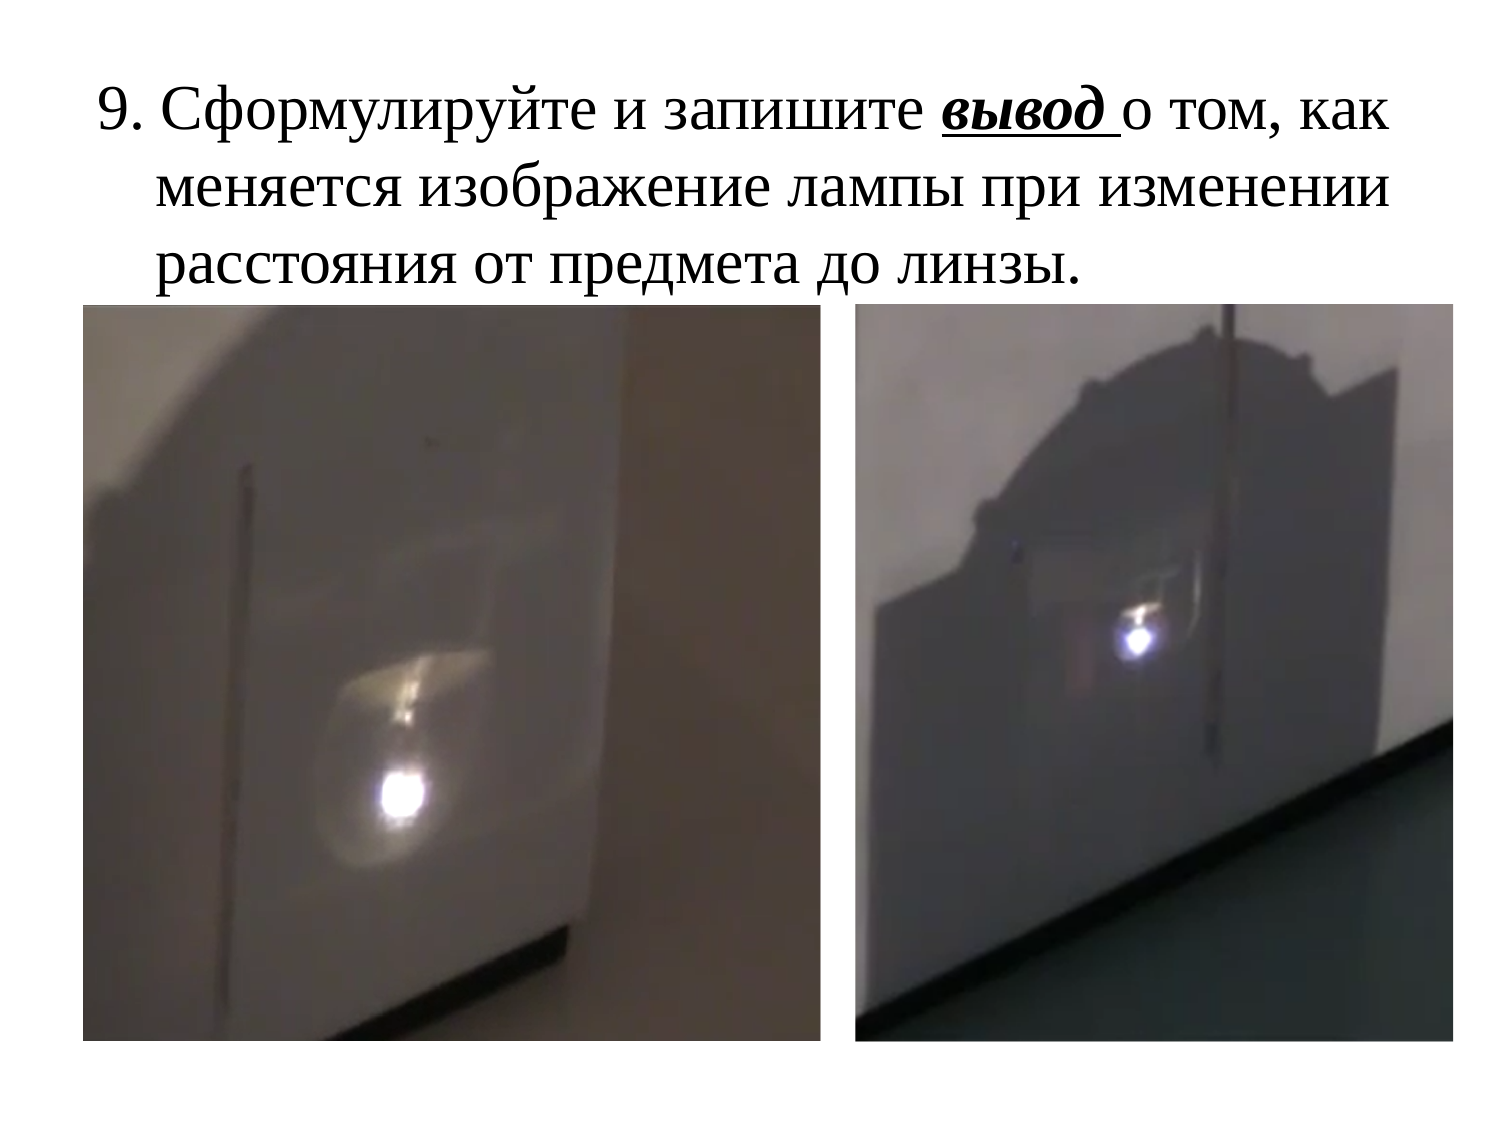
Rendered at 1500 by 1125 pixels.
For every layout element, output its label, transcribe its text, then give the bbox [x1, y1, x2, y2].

list 9. Сформулируйте и запишите вывод о том, как меняется изображение лампы при изменении расстояния от предмета до линзы. [82, 58, 1432, 399]
picture [81, 304, 821, 1044]
picture [855, 304, 1454, 1044]
